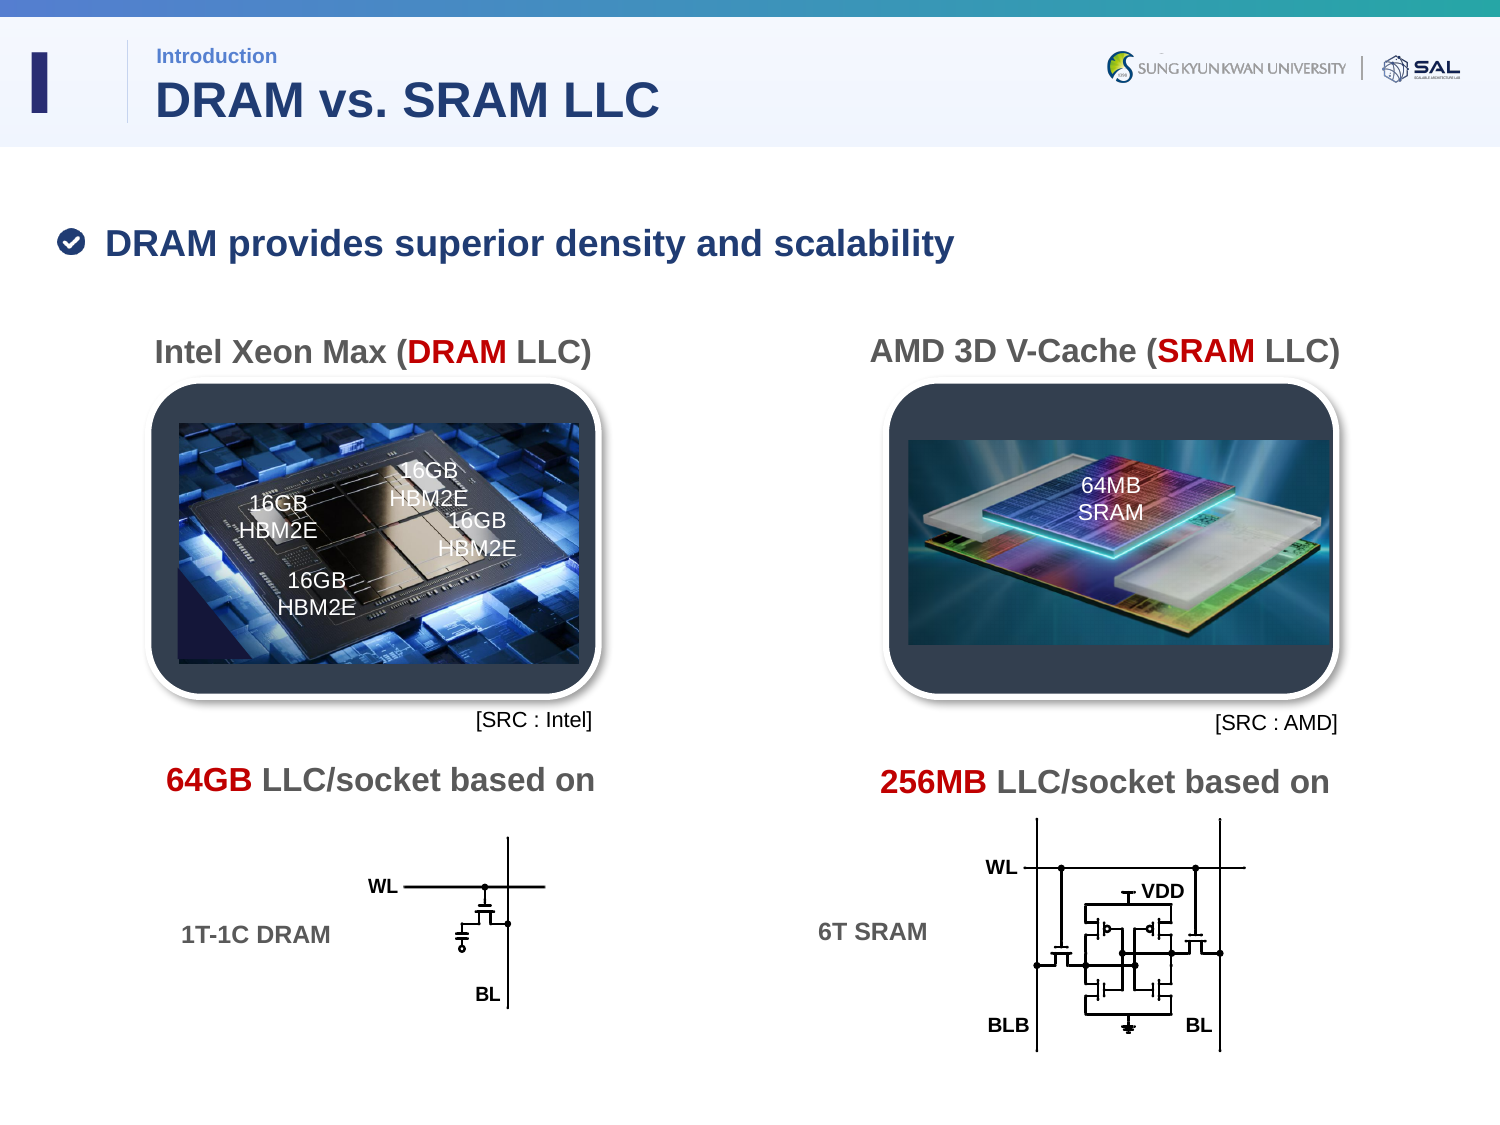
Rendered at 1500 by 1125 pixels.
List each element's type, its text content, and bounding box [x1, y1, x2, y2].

picture [1377, 52, 1467, 86]
picture [57, 228, 85, 255]
text_box Intel Xeon Max (DRAM LLC) [139, 323, 607, 378]
title DRAM vs. SRAM LLC [140, 66, 1355, 137]
text_box 256MB LLC/socket based on [865, 753, 1346, 808]
list Introduction [141, 37, 1356, 76]
text_box [SRC : Intel] [460, 698, 608, 740]
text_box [343, 834, 546, 1018]
text_box [884, 379, 1338, 698]
picture [908, 440, 1330, 645]
text_box Ⅰ [10, 23, 117, 138]
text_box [972, 815, 1247, 1053]
text_box 1T-1C DRAM [118, 910, 343, 956]
list DRAM provides superior density and scalability [42, 202, 1459, 388]
picture [179, 423, 579, 664]
text_box AMD 3D V-Cache (SRAM LLC) [854, 322, 1356, 377]
text_box [147, 379, 600, 698]
text_box 6T SRAM [803, 908, 972, 954]
text_box 64GB LLC/socket based on [151, 751, 611, 806]
text_box [SRC : AMD] [1200, 701, 1353, 743]
